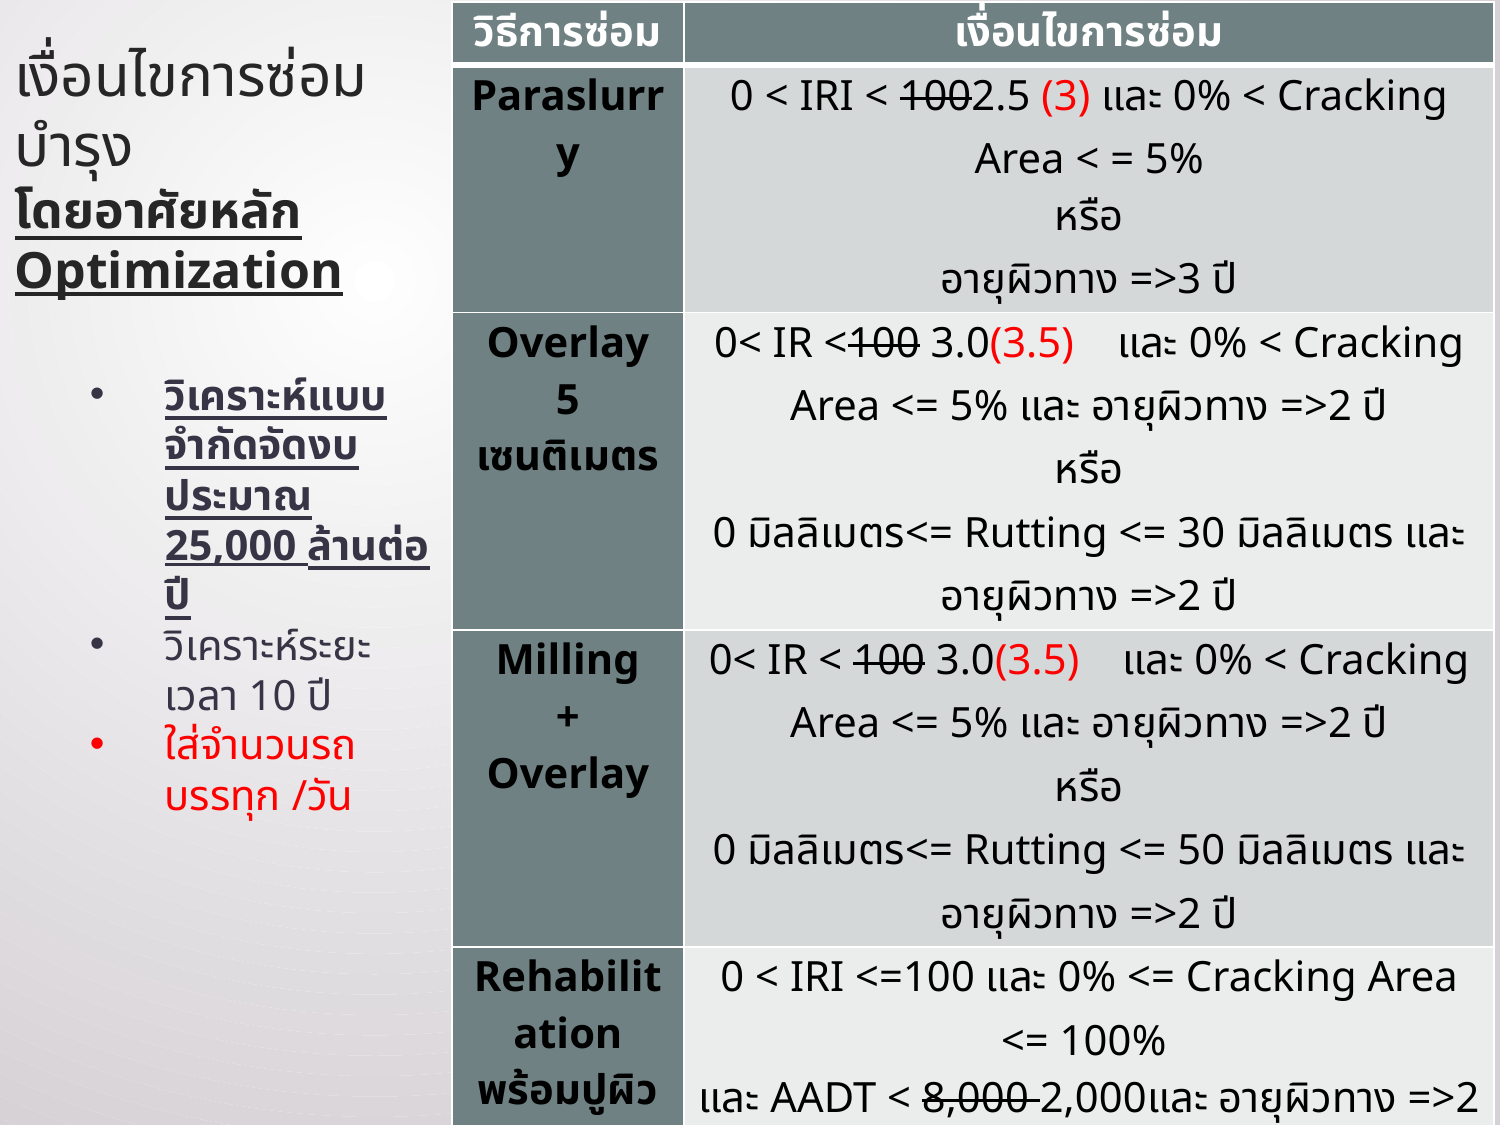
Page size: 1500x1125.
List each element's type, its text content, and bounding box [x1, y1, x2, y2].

table_cell Rehabilitation พร้อมปูผิว 5 เซนติเมตร [453, 948, 683, 1125]
table_header เงื่อนไขการซ่อม [685, 3, 1493, 62]
table_cell Overlay 5 เซนติเมตร [453, 313, 683, 629]
table_cell Milling + Overlay [453, 631, 683, 946]
table_cell 0< IR < 100 3.0(3.5) และ 0% < Cracking Area <= 5% และ อายุผิวทาง =>2 ปี หรือ 0 มิลลิเมตร<= Rutting <= 50 มิลลิเมตร และ อายุผิวทาง =>2 ปี [685, 631, 1493, 946]
table_header วิธีการซ่อม [453, 3, 683, 62]
table_cell 0 < IRI <=100 และ 0% <= Cracking Area <= 100% และ AADT < 8,000 2,000และ อายุผิวทาง =>2 ปี หรือ 0 มิลลิเมตร< Rutting <= 50 มิลลิเมตรและ AADT< 8,000 2,000 และ อายุผิวทาง =>2 ปี [685, 948, 1493, 1125]
text_box เงื่อนไขการซ่อมบำรุง โดยอาศัยหลัก Optimization วิเคราะห์แบบจำกัดจัดงบประมาณ 25,000 ล้านต่อปี วิเคราะห์ระยะเวลา 10 ปี ใส่จำนวนรถบรรทุก /วัน [0, 30, 452, 249]
table_cell 0< IR <100 3.0(3.5) และ 0% < Cracking Area <= 5% และ อายุผิวทาง =>2 ปี หรือ 0 มิลลิเมตร<= Rutting <= 30 มิลลิเมตร และ อายุผิวทาง =>2 ปี [685, 313, 1493, 629]
table_cell 0 < IRI < 1002.5 (3) และ 0% < Cracking Area < = 5% หรือ อายุผิวทาง =>3 ปี [685, 68, 1493, 312]
table_cell Paraslurry [453, 68, 683, 312]
